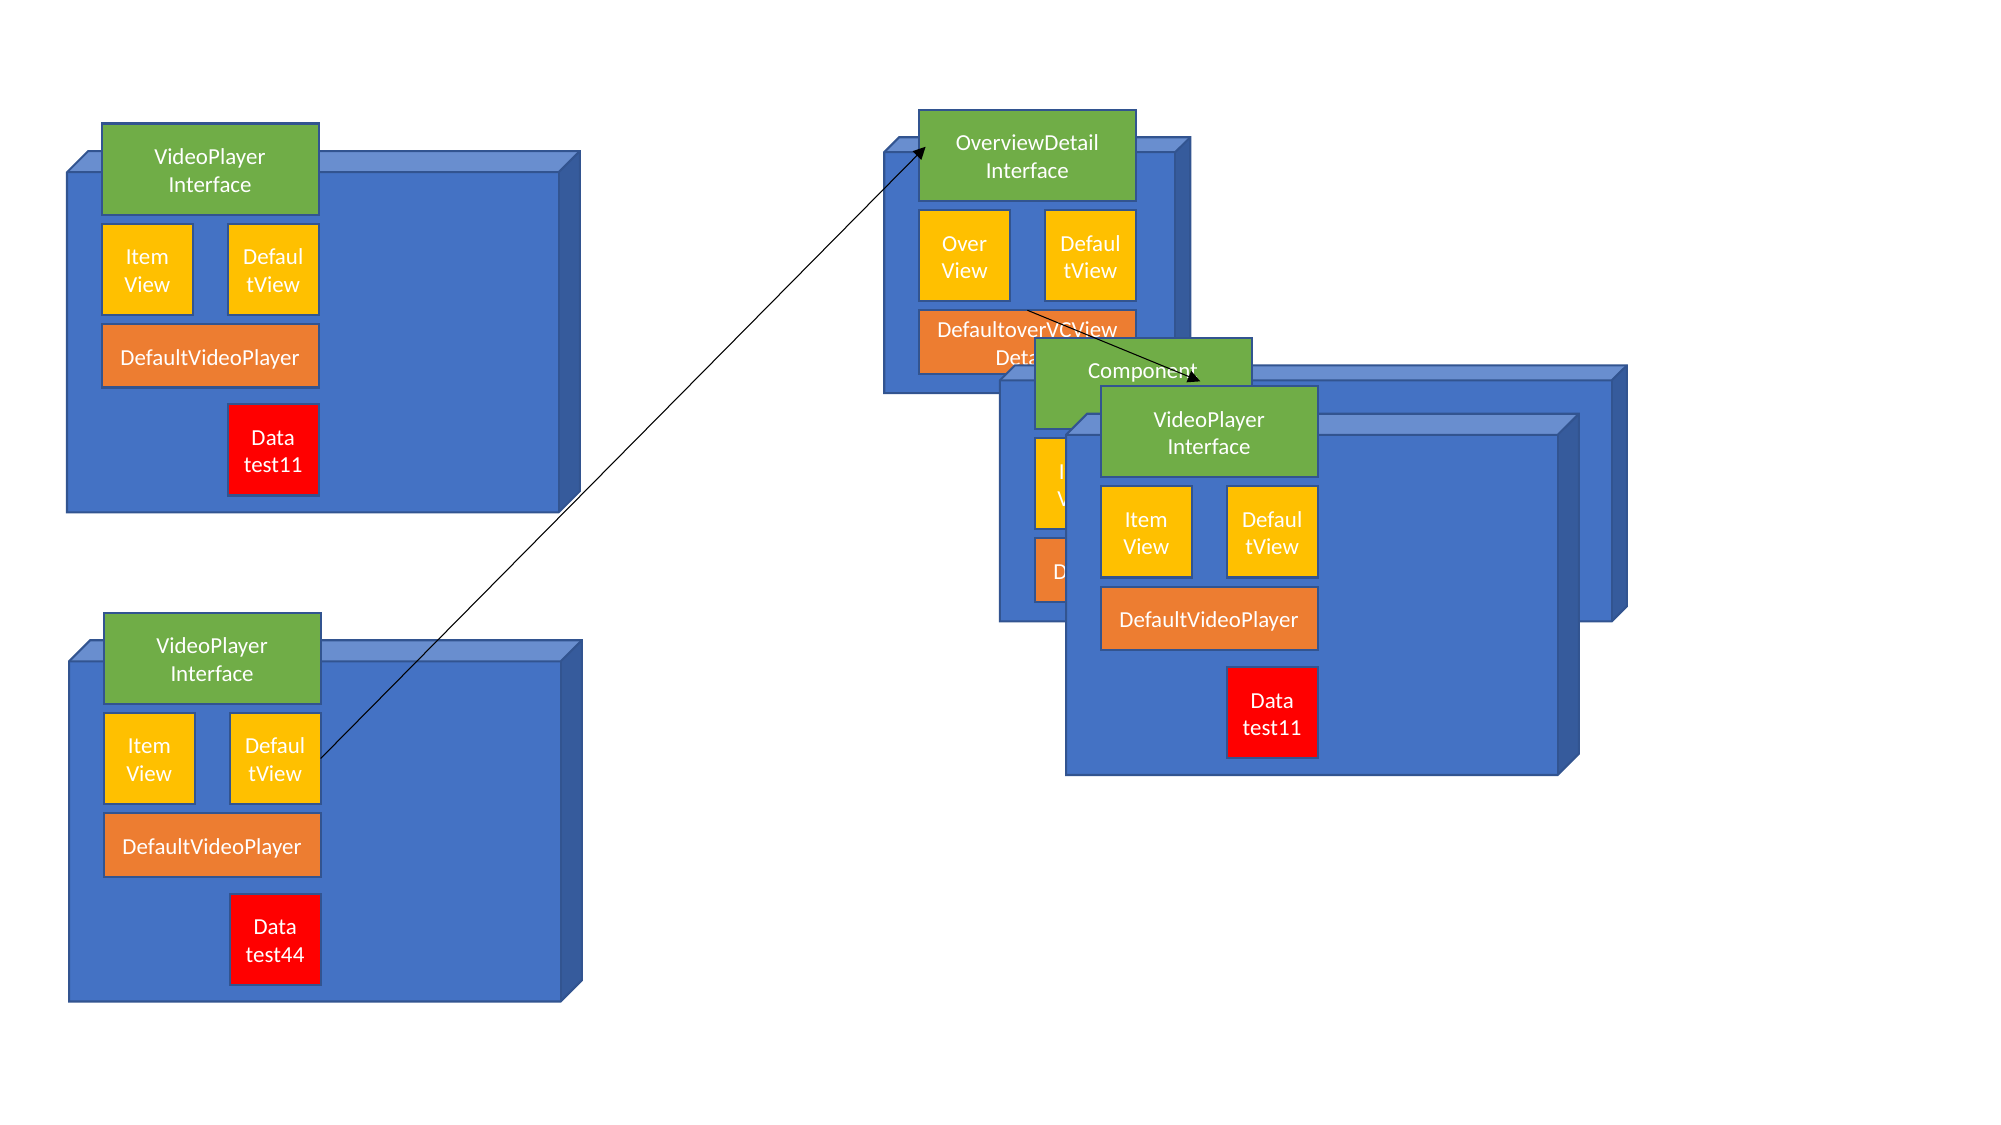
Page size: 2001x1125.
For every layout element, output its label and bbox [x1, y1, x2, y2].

text_box [884, 109, 1191, 394]
text_box [1066, 386, 1579, 775]
text_box [320, 146, 926, 759]
text_box [66, 123, 580, 513]
text_box [1027, 310, 1201, 382]
text_box [69, 612, 582, 1002]
text_box [999, 337, 1627, 622]
